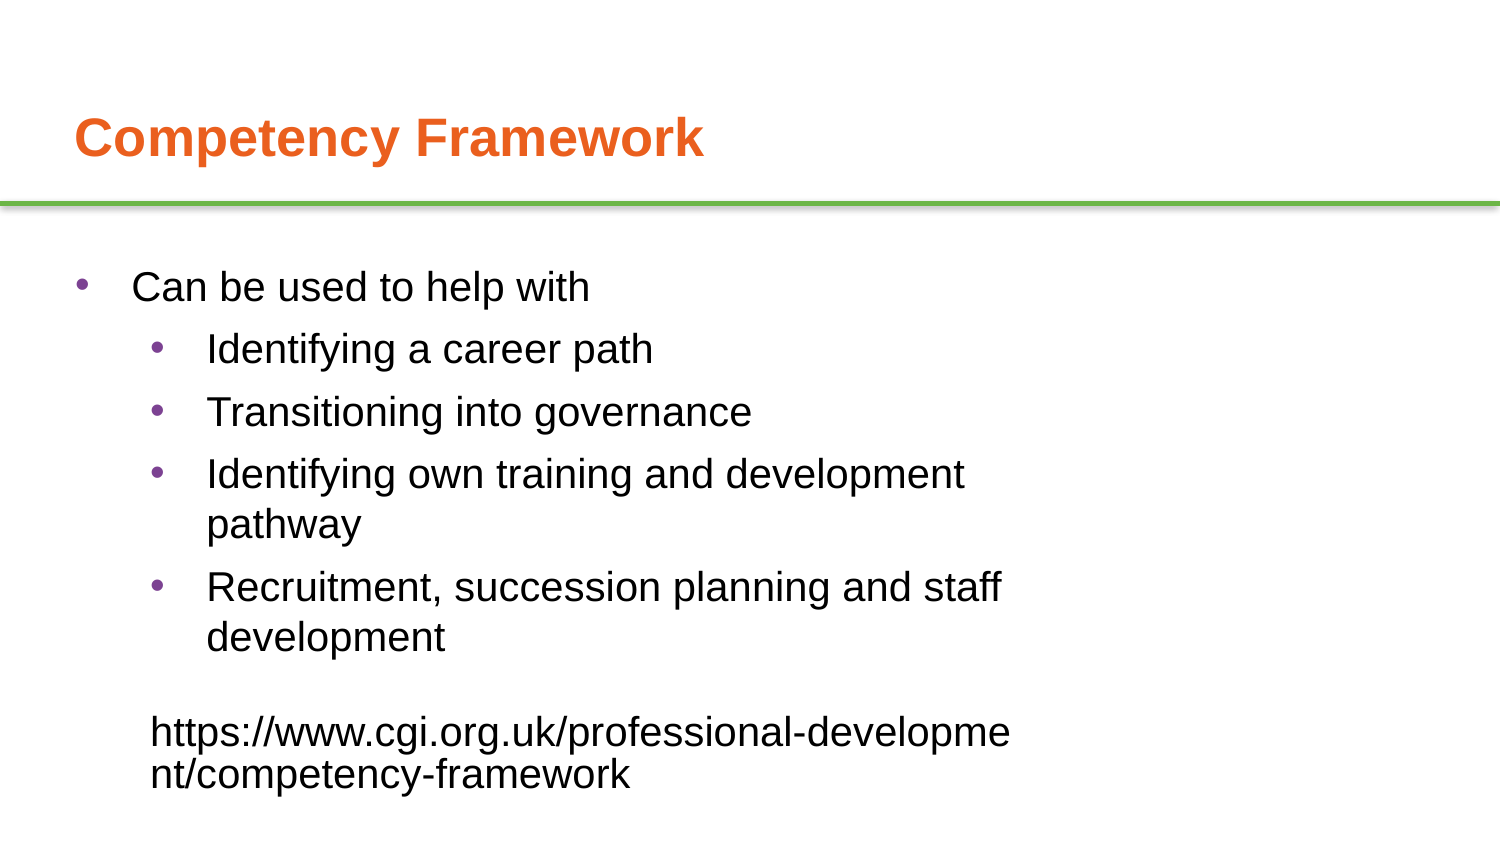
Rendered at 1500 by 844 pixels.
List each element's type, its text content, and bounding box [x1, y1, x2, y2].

text_box Can be used to help with Identifying a career path Transitioning into governance Identifying own training and development pathway Recruitment, succession planning and staff development https://www.cgi.org.uk/professional-development/competency-framework [60, 252, 1031, 813]
text_box Competency Framework [60, 29, 1436, 175]
